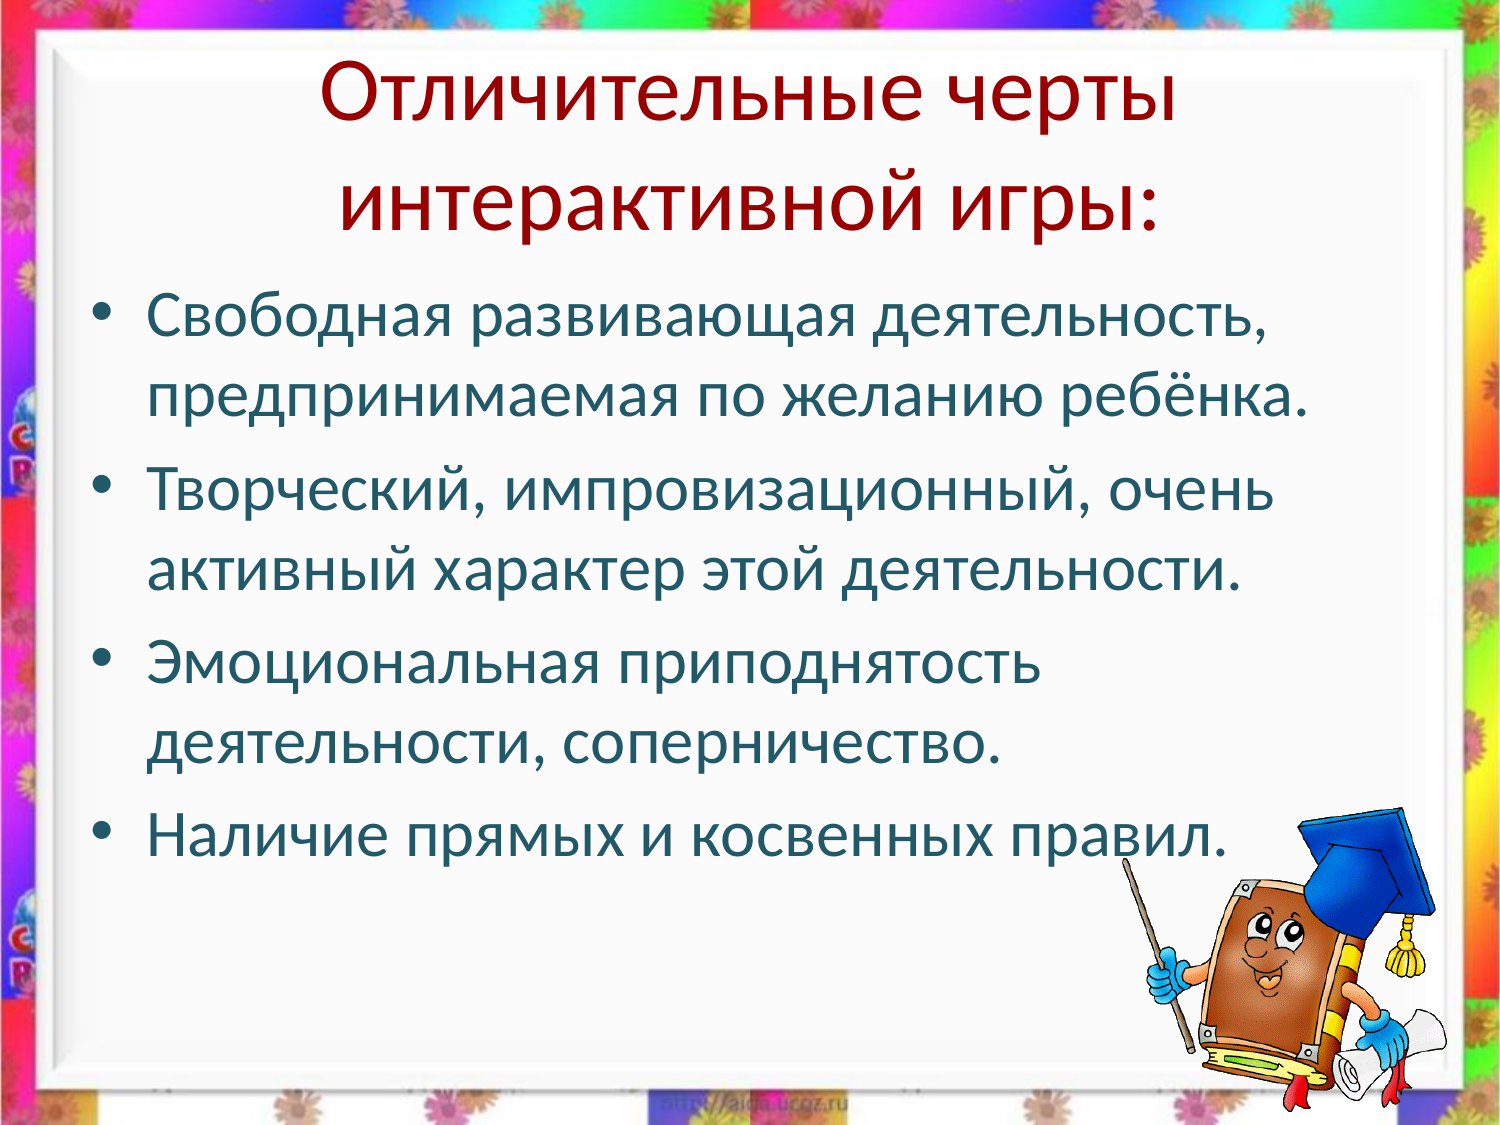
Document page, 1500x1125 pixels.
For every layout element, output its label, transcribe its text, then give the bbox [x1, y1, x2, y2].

title Отличительные черты интерактивной игры: [74, 44, 1426, 233]
list Свободная развивающая деятельность, предпринимаемая по желанию ребёнка. Творческий, импровизационный, очень активный характер этой деятельности. Эмоциональная приподнятость деятельности, соперничество. Наличие прямых и косвенных правил. [74, 262, 1426, 1006]
picture [0, 0, 1500, 1125]
